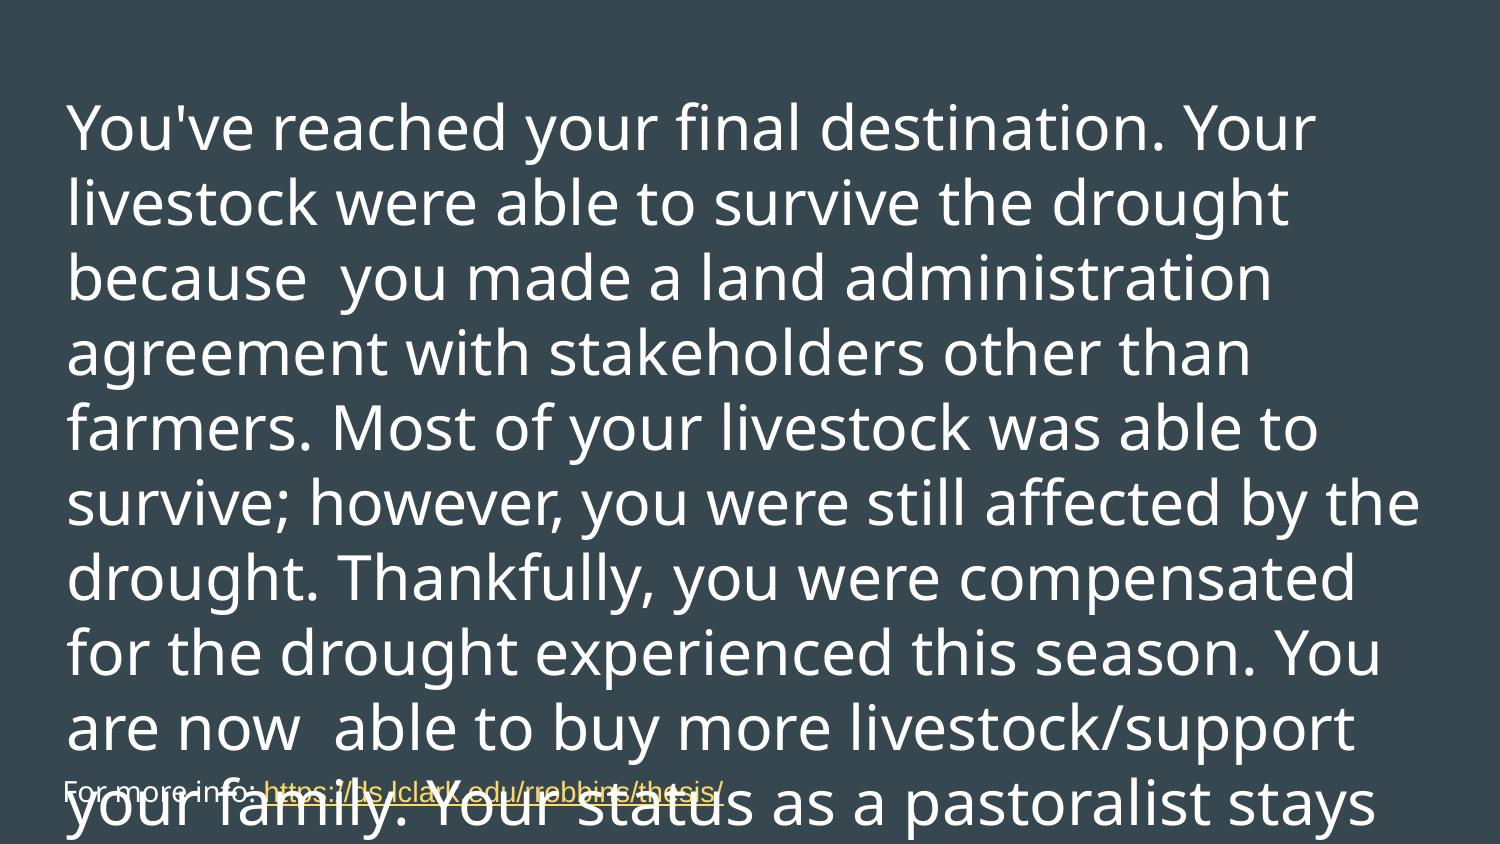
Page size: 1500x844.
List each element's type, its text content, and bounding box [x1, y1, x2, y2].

list Next [468, 791, 482, 797]
title You've reached your final destination. Your livestock were able to survive the drought because you made a land administration agreement with stakeholders other than farmers. Most of your livestock was able to survive; however, you were still affected by the drought. Thankfully, you were compensated for the drought experienced this season. You are now able to buy more livestock/support your family. Your status as a pastoralist stays the same. [51, 72, 1449, 167]
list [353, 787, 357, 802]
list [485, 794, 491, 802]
list Next [298, 793, 304, 808]
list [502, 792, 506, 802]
list Next [446, 787, 458, 802]
